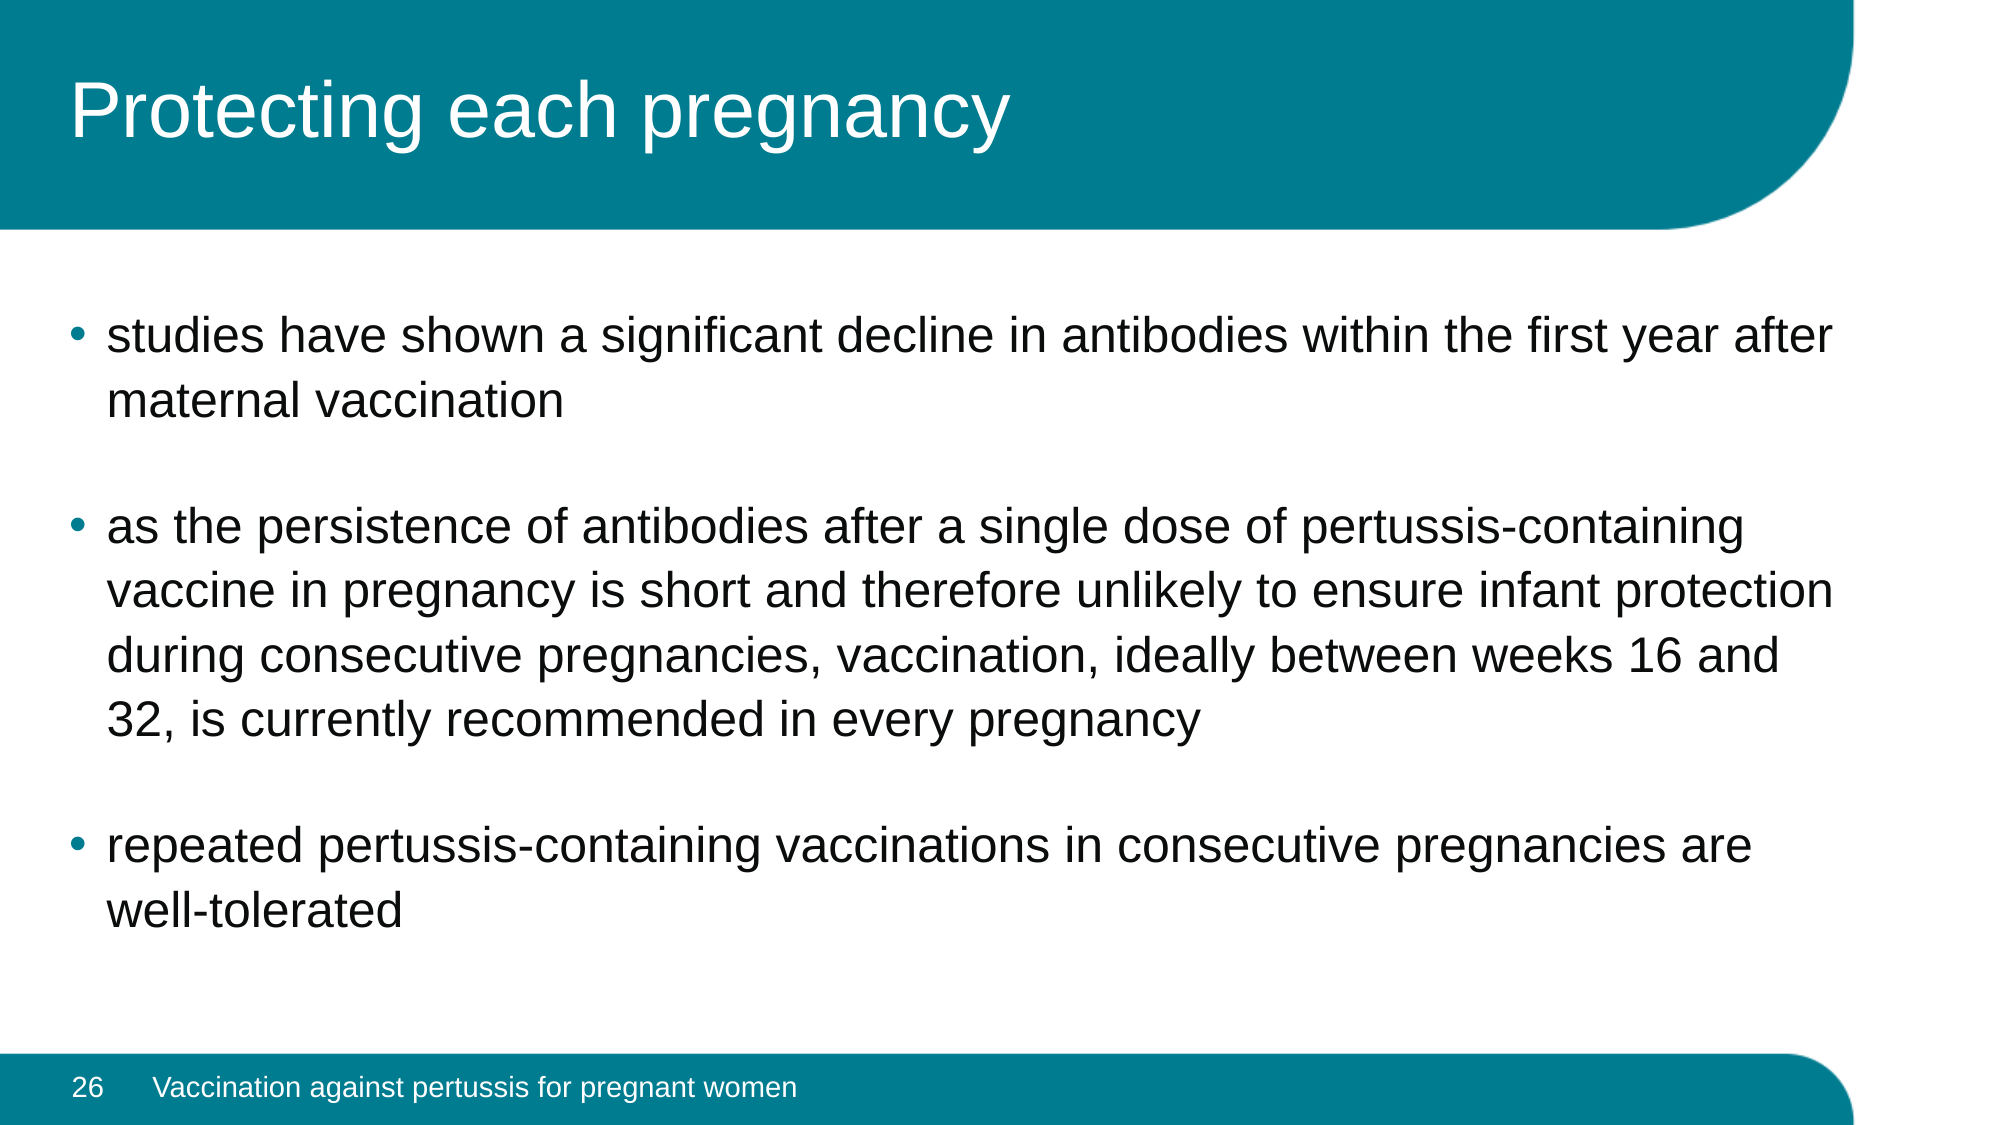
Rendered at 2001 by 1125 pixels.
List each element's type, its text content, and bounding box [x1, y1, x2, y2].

footer Vaccination against pertussis for pregnant women [137, 1056, 1780, 1116]
slide_number 26 [21, 1056, 120, 1117]
list studies have shown a significant decline in antibodies within the first year after maternal vaccination as the persistence of antibodies after a single dose of pertussis-containing vaccine in pregnancy is short and therefore unlikely to ensure infant protection during consecutive pregnancies, vaccination, ideally between weeks 16 and 32, is currently recommended in every pregnancy repeated pertussis-containing vaccinations in consecutive pregnancies are well-tolerated [54, 291, 1879, 1005]
title Protecting each pregnancy [54, 62, 1780, 222]
